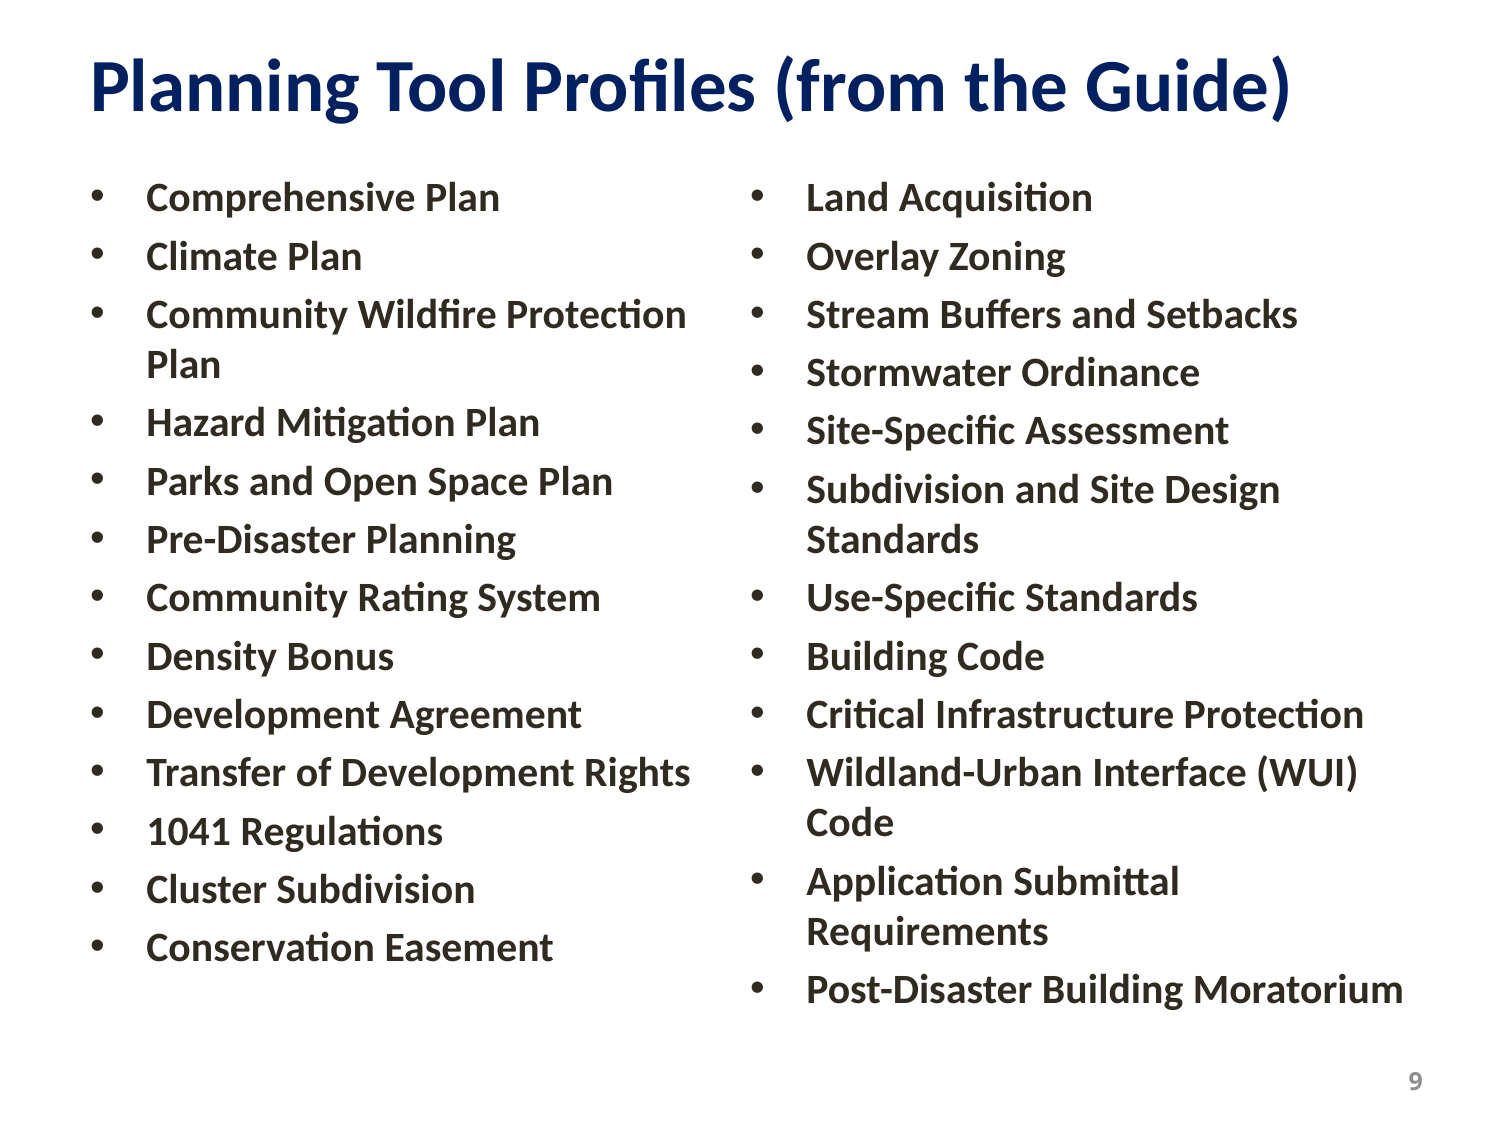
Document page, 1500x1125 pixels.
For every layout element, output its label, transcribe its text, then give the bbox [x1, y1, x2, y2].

list Comprehensive Plan Climate Plan Community Wildfire Protection Plan Hazard Mitigation Plan Parks and Open Space Plan Pre-Disaster Planning Community Rating System Density Bonus Development Agreement Transfer of Development Rights 1041 Regulations Cluster Subdivision Conservation Easement Land Acquisition Overlay Zoning Stream Buffers and Setbacks Stormwater Ordinance Site-Specific Assessment Subdivision and Site Design Standards Use-Specific Standards Building Code Critical Infrastructure Protection Wildland-Urban Interface (WUI) Code Application Submittal Requirements Post-Disaster Building Moratorium [74, 162, 1426, 973]
title Planning Tool Profiles (from the Guide) [74, 12, 1426, 151]
